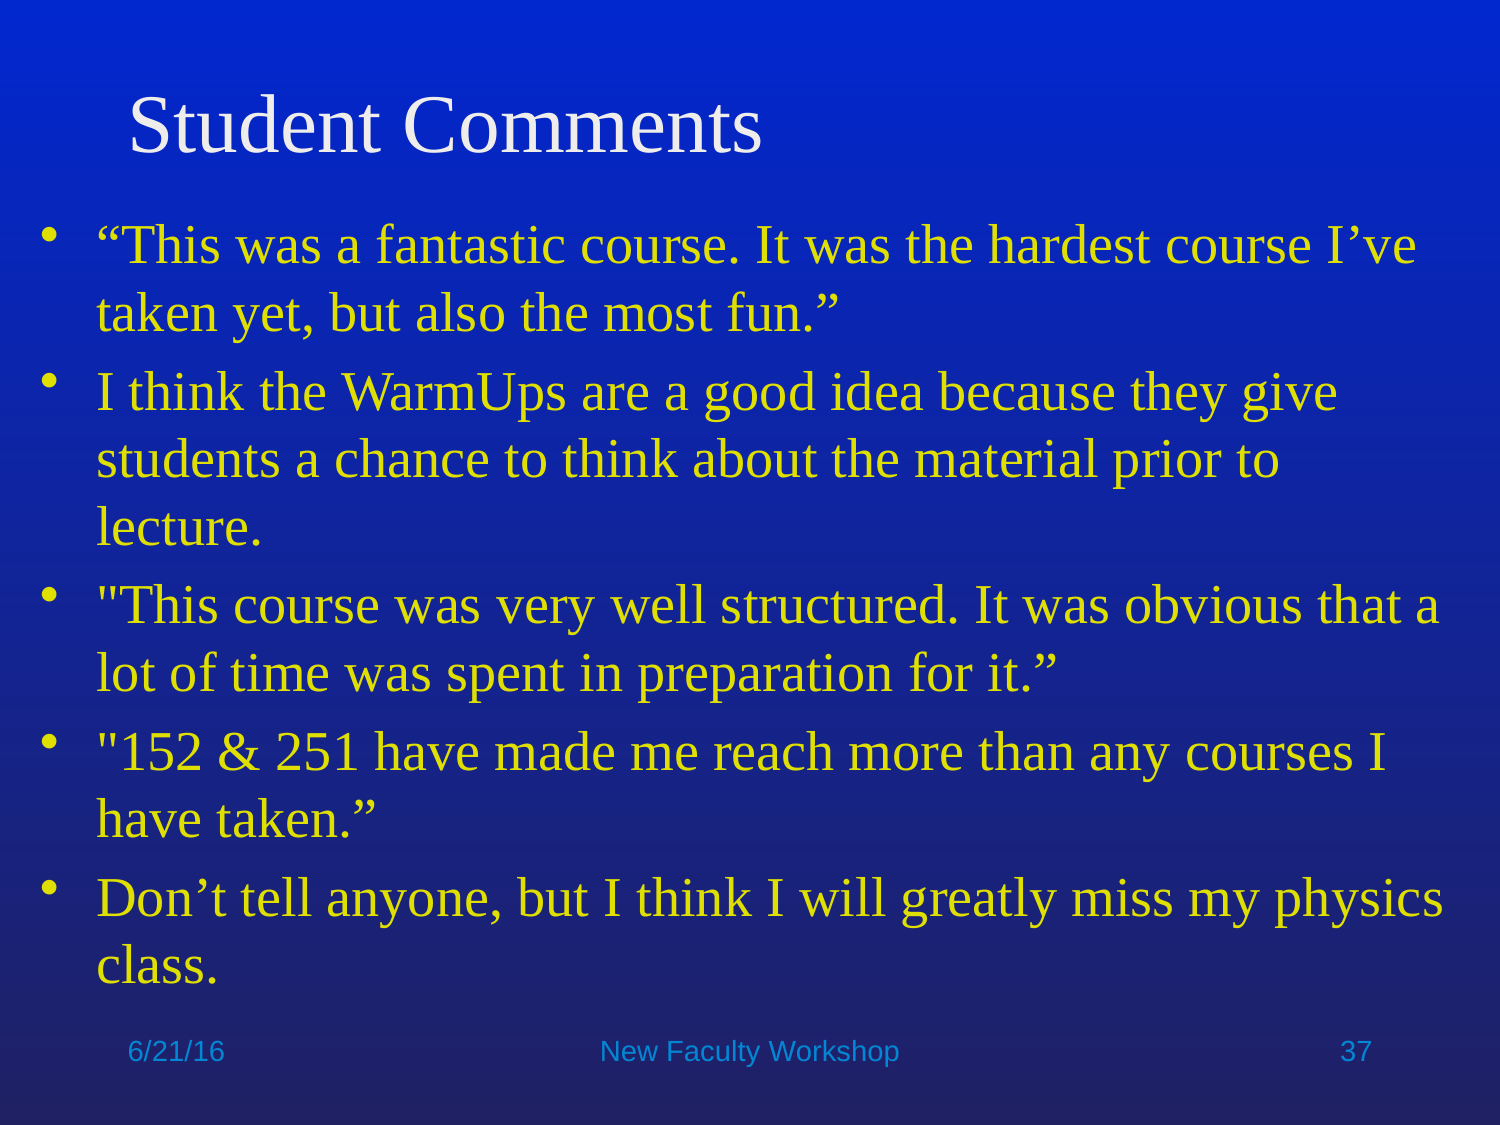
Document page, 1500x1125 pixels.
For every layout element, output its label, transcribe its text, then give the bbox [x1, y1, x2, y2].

footer New Faculty Workshop [512, 1025, 988, 1100]
title Student Comments [112, 62, 1388, 175]
list “This was a fantastic course. It was the hardest course I’ve taken yet, but also the most fun.” I think the WarmUps are a good idea because they give students a chance to think about the material prior to lecture. "This course was very well structured. It was obvious that a lot of time was spent in preparation for it.” "152 & 251 have made me reach more than any courses I have taken.” Don’t tell anyone, but I think I will greatly miss my physics class. [24, 200, 1475, 1000]
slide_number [112, 1025, 425, 1100]
